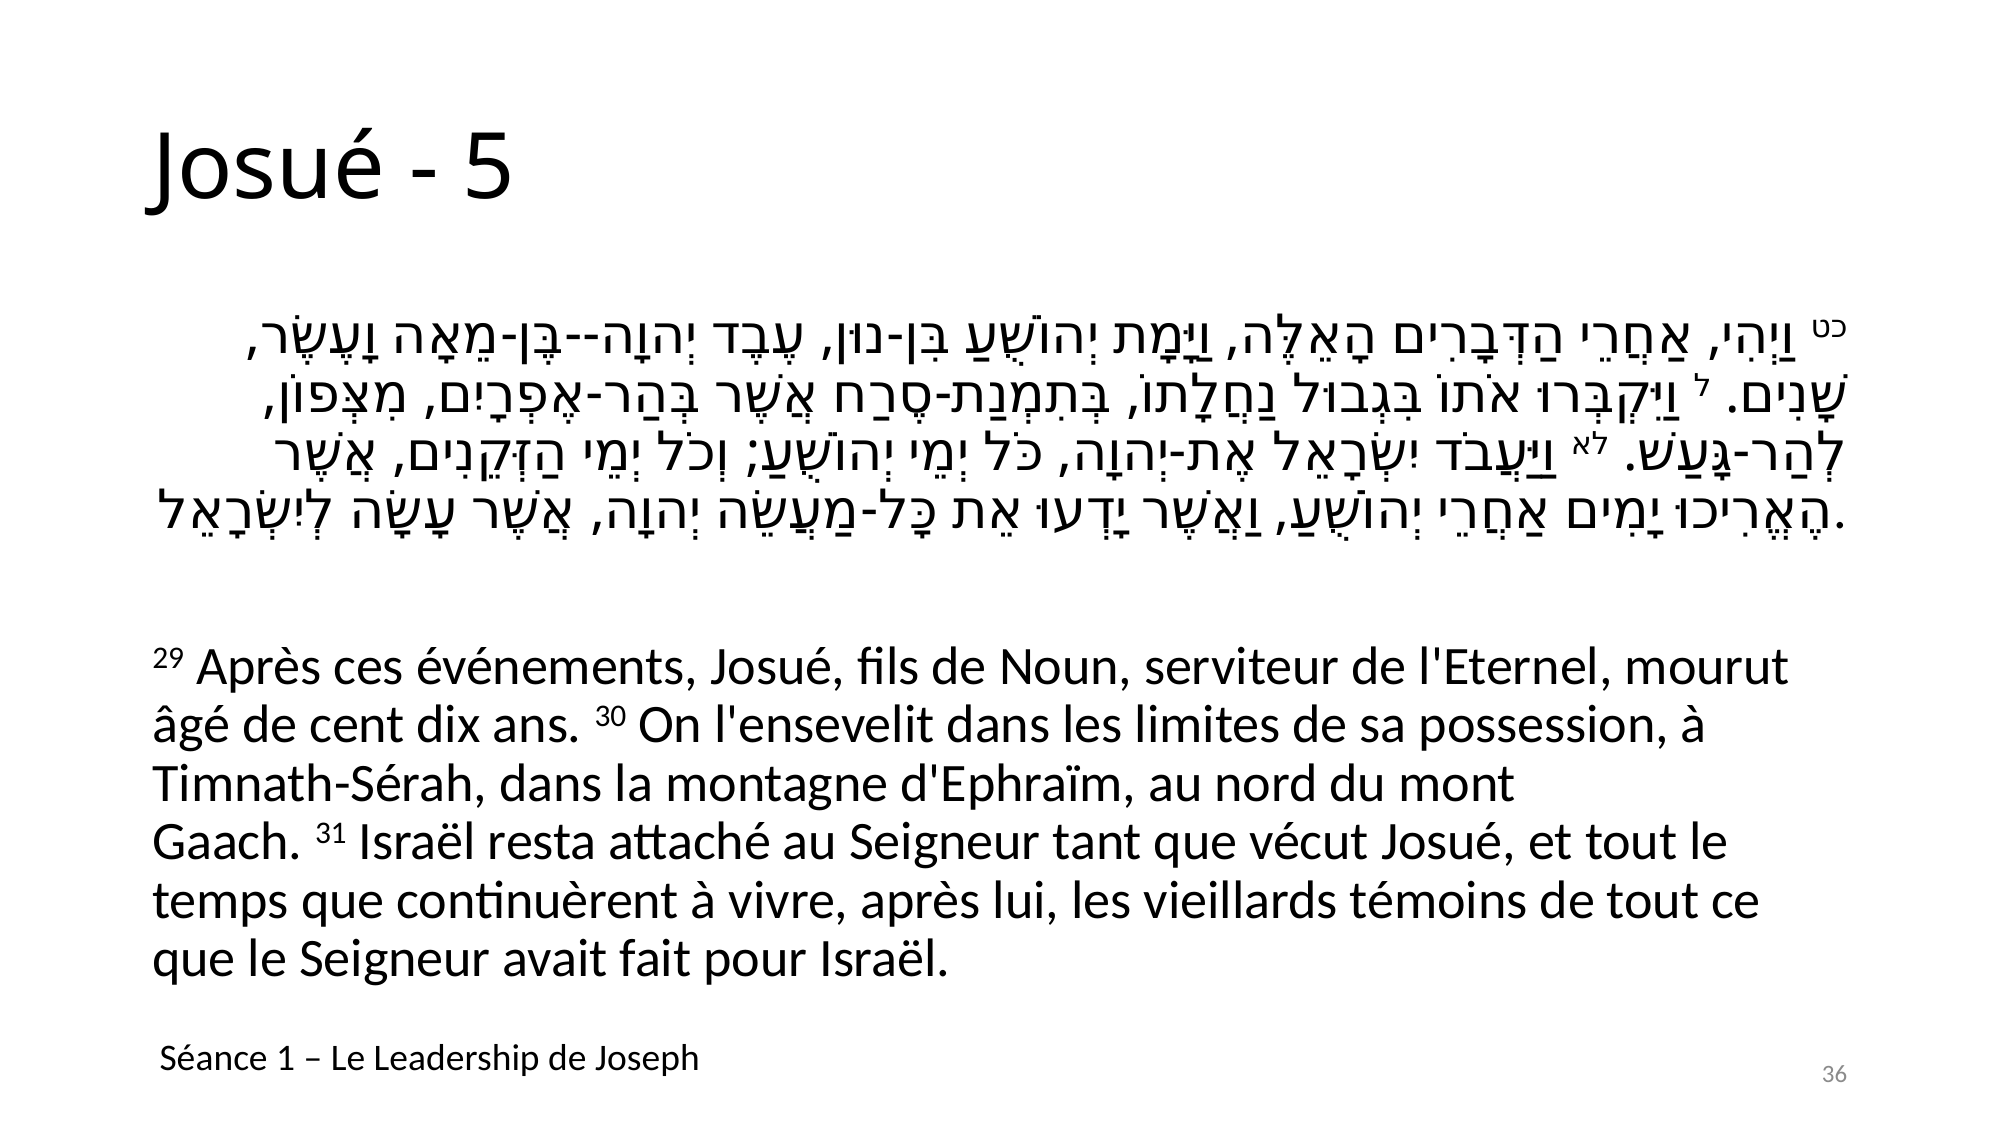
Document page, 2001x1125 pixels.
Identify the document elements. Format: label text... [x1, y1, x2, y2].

text_box Séance 1 – Le Leadership de Joseph [144, 1025, 1145, 1086]
slide_number 36 [1412, 1042, 1863, 1103]
list כט וַיְהִי, אַחֲרֵי הַדְּבָרִים הָאֵלֶּה, וַיָּמָת יְהוֹשֻׁעַ בִּן-נוּן, עֶבֶד יְהוָה--בֶּן-מֵאָה וָעֶשֶׂר, שָׁנִים. ל וַיִּקְבְּרוּ אֹתוֹ בִּגְבוּל נַחֲלָתוֹ, בְּתִמְנַת-סֶרַח אֲשֶׁר בְּהַר-אֶפְרָיִם, מִצְּפוֹן, לְהַר-גָּעַשׁ. לא וַיַּעֲבֹד יִשְׂרָאֵל אֶת-יְהוָה, כֹּל יְמֵי יְהוֹשֻׁעַ; וְכֹל יְמֵי הַזְּקֵנִים, אֲשֶׁר הֶאֱרִיכוּ יָמִים אַחֲרֵי יְהוֹשֻׁעַ, וַאֲשֶׁר יָדְעוּ אֵת כָּל-מַעֲשֵׂה יְהוָה, אֲשֶׁר עָשָׂה לְיִשְׂרָאֵל. 29 Après ces événements, Josué, fils de Noun, serviteur de l'Eternel, mourut âgé de cent dix ans. 30 On l'ensevelit dans les limites de sa possession, à Timnath-Sérah, dans la montagne d'Ephraïm, au nord du mont Gaach. 31 Israël resta attaché au Seigneur tant que vécut Josué, et tout le temps que continuèrent à vivre, après lui, les vieillards témoins de tout ce que le Seigneur avait fait pour Israël. [137, 299, 1863, 1014]
title Josué - 5 [137, 59, 1863, 278]
